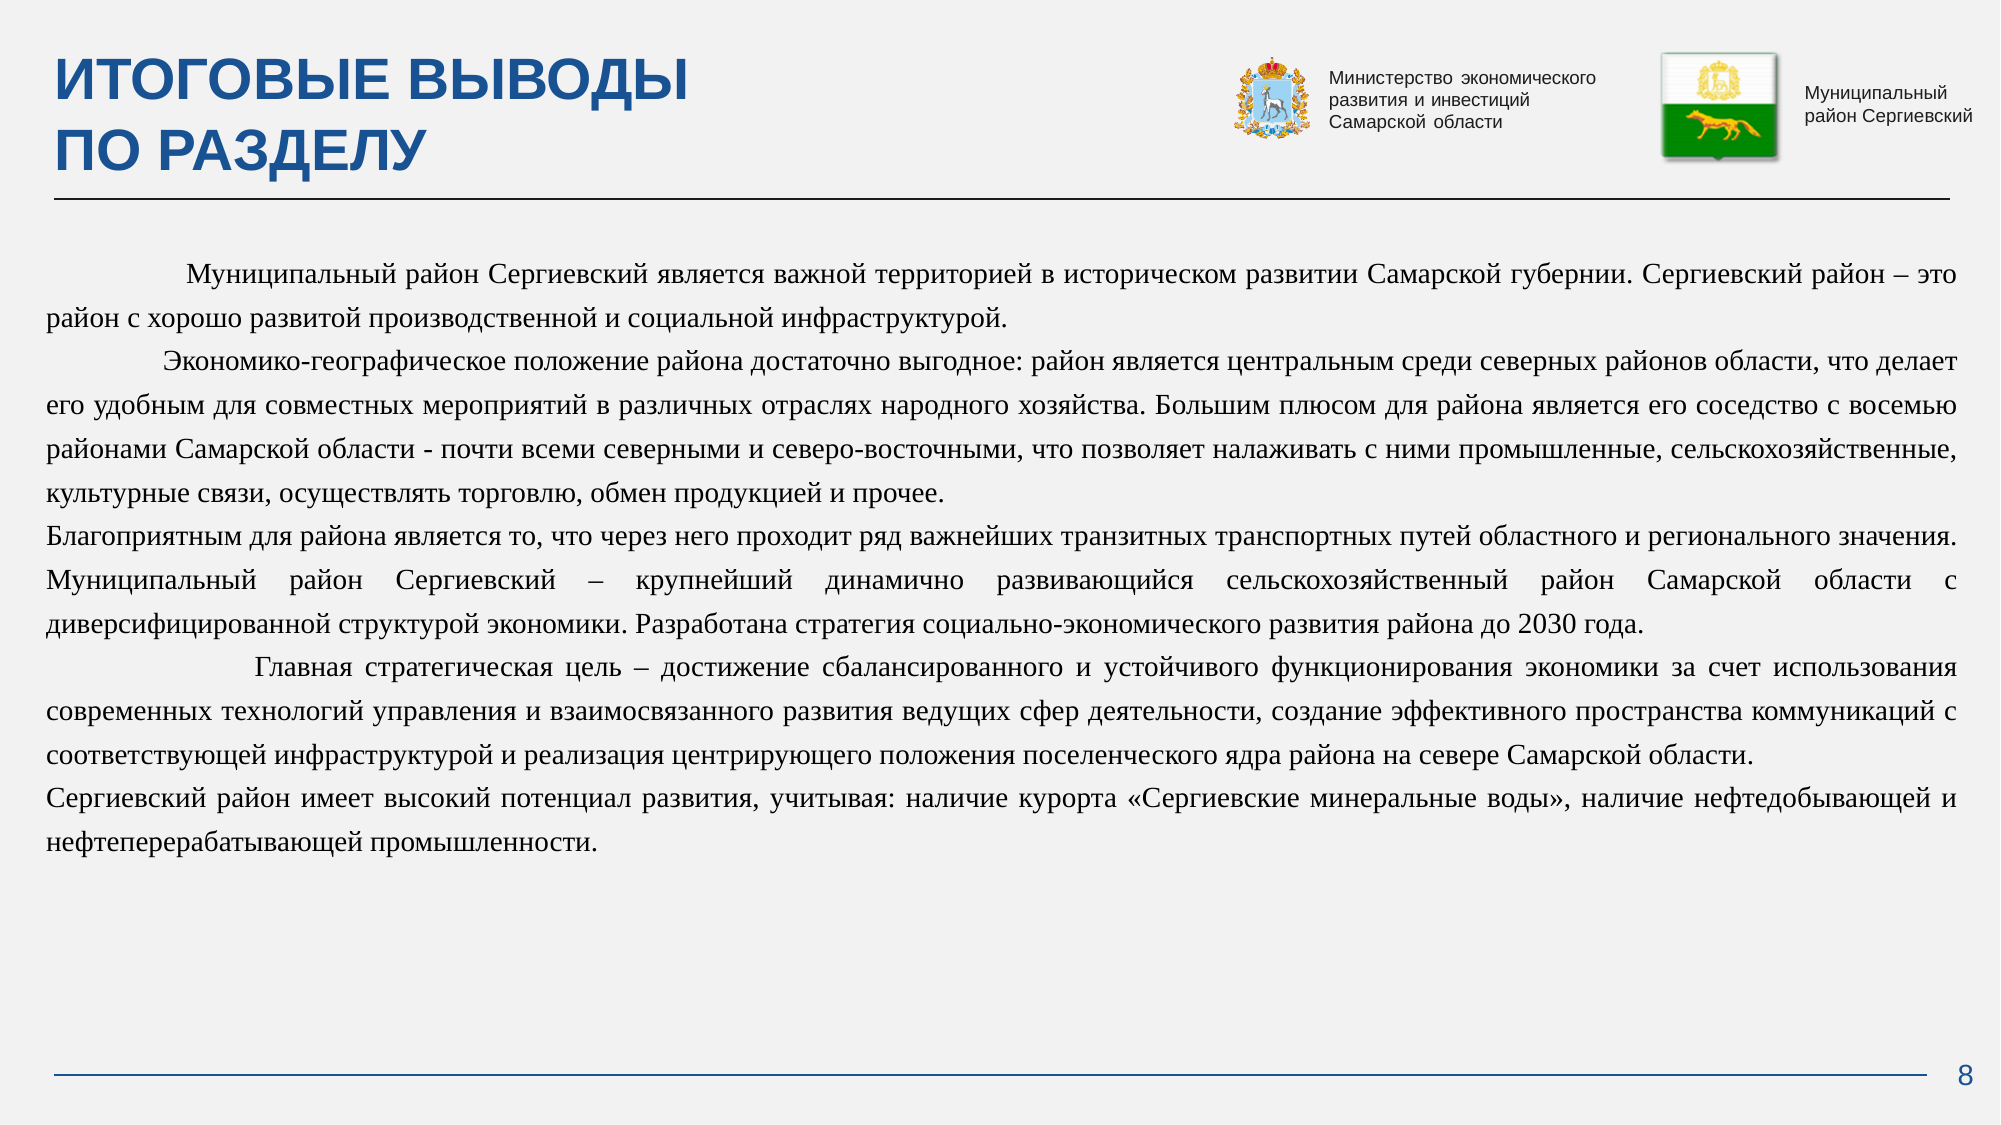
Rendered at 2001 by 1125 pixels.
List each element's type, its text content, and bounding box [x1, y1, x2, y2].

text_box 8 [1951, 1057, 2000, 1092]
text_box Муниципальный район Сергиевский является важной территорией в историческом развитии Самарской губернии. Сергиевский район – это район с хорошо развитой производственной и социальной инфраструктурой. Экономико-географическое положение района достаточно выгодное: район является центральным среди северных районов области, что делает его удобным для совместных мероприятий в различных отраслях народного хозяйства. Большим плюсом для района является его соседство с восемью районами Самарской области - почти всеми северными и северо-восточными, что позволяет налаживать с ними промышленные, сельскохозяйственные, культурные связи, осуществлять торговлю, обмен продукцией и прочее. Благоприятным для района является то, что через него проходит ряд важнейших транзитных транспортных путей областного и регионального значения. Муниципальный район Сергиевский – крупнейший динамично развивающийся сельскохозяйственный район Самарской области с диверсифицированной структурой экономики. Разработана стратегия социально-экономического развития района до 2030 года. Главная стратегическая цель – достижение сбалансированного и устойчивого функционирования экономики за счет использования современных технологий управления и взаимосвязанного развития ведущих сфер деятельности, создание эффективного пространства коммуникаций с соответствующей инфраструктурой и реализация центрирующего положения поселенческого ядра района на севере Самарской области. Сергиевский район имеет высокий потенциал развития, учитывая: наличие курорта «Сергиевские минеральные воды», наличие нефтедобывающей и нефтеперерабатывающей промышленности. [31, 238, 1974, 865]
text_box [1234, 57, 1656, 139]
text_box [1785, 57, 1978, 139]
picture [1656, 47, 1785, 167]
text_box ИТОГОВЫЕ ВЫВОДЫ ПО РАЗДЕЛУ [52, 24, 1488, 183]
